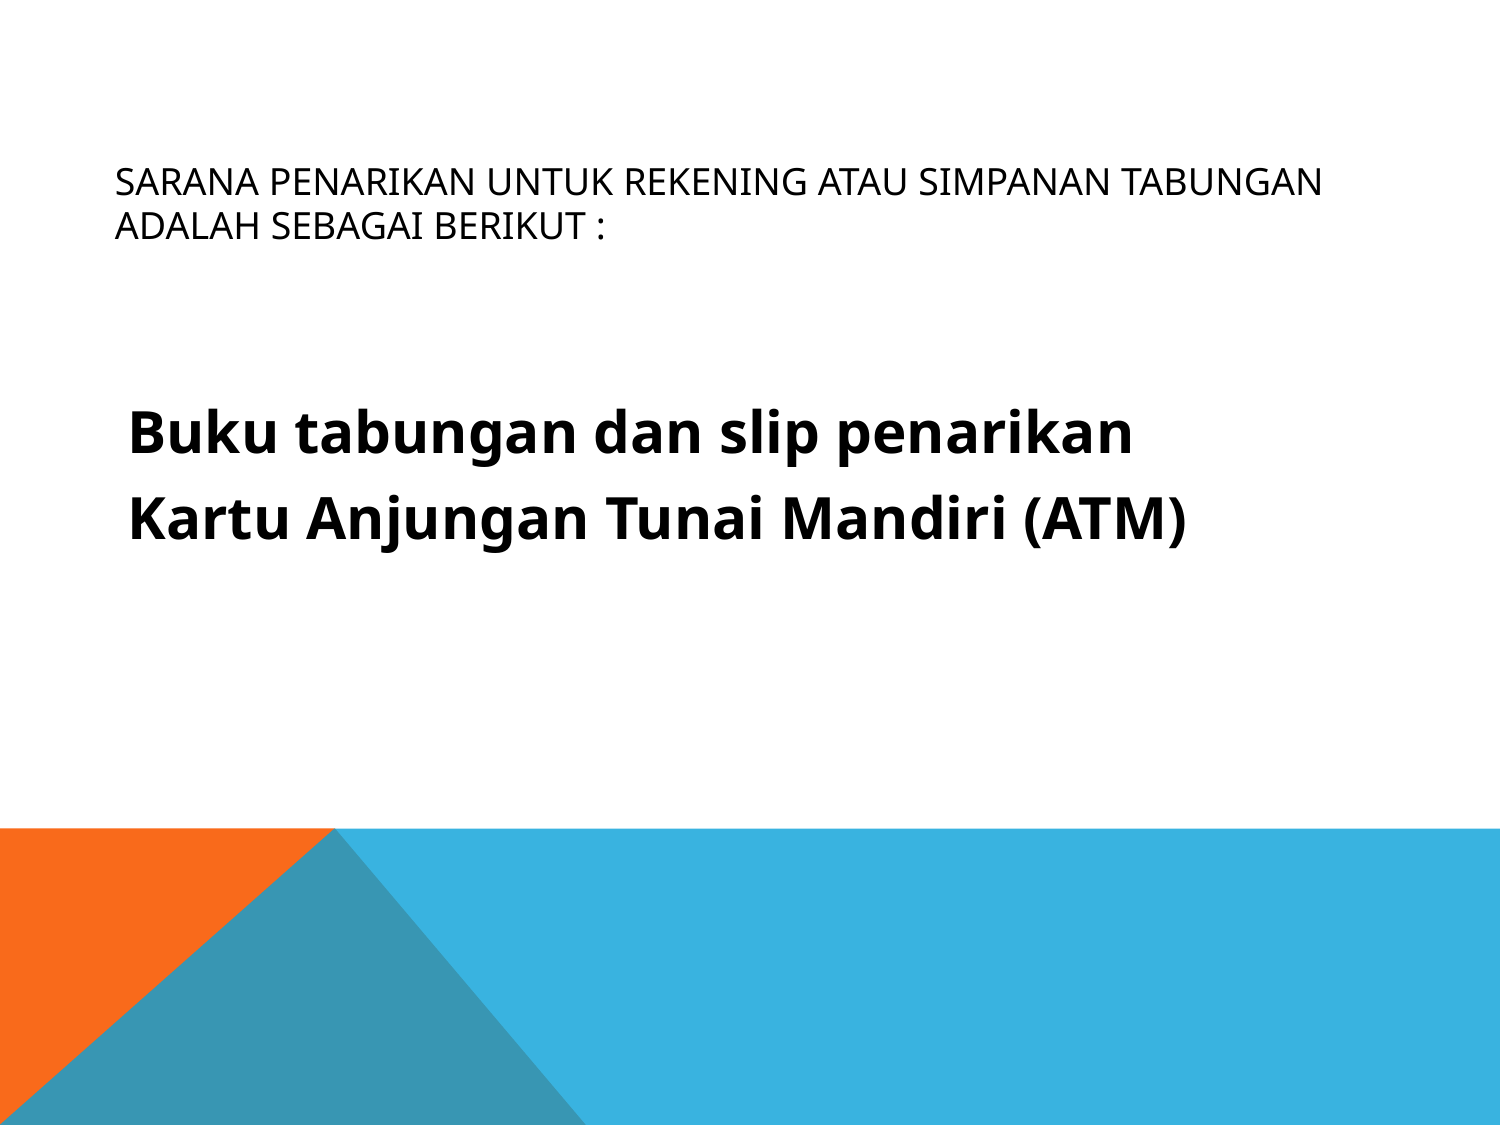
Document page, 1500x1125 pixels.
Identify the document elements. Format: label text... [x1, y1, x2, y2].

title Sarana penarikan untuk rekening atau simpanan tabungan adalah sebagai berikut : [99, 125, 1400, 280]
list Buku tabungan dan slip penarikan Kartu Anjungan Tunai Mandiri (ATM) [112, 387, 1413, 1063]
